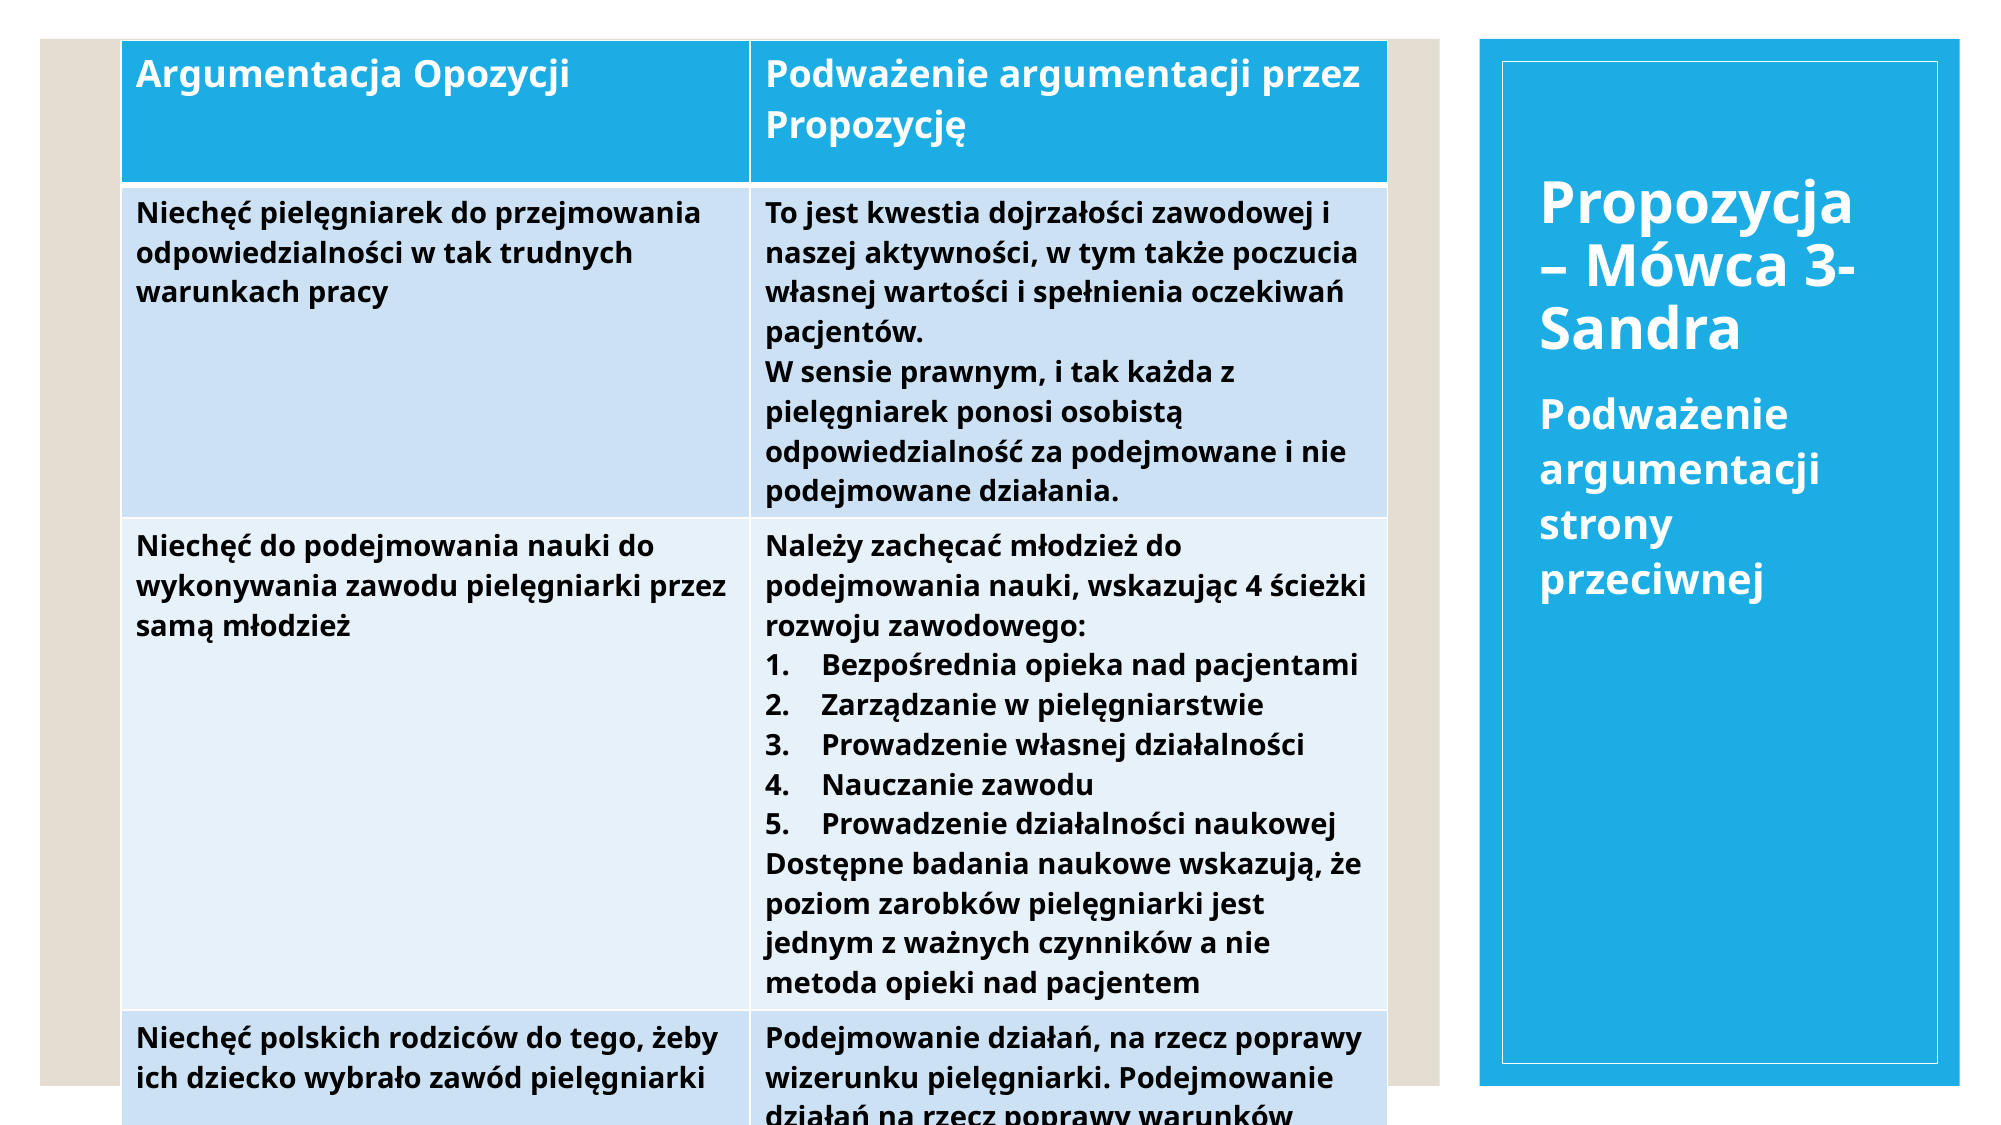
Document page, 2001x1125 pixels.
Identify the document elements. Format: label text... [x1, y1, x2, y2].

list Podważenie argumentacji strony przeciwnej [1524, 375, 1924, 950]
table_header Podważenie argumentacji przez Propozycję [751, 41, 1387, 182]
table_cell Niechęć do podejmowania nauki do wykonywania zawodu pielęgniarki przez samą młodzież [122, 519, 749, 1009]
table_cell Niechęć polskich rodziców do tego, żeby ich dziecko wybrało zawód pielęgniarki [122, 1011, 749, 1125]
title Propozycja – Mówca 3- Sandra [1524, 99, 1924, 370]
table_cell Należy zachęcać młodzież do podejmowania nauki, wskazując 4 ścieżki rozwoju zawodowego: Bezpośrednia opieka nad pacjentami Zarządzanie w pielęgniarstwie Prowadzenie własnej działalności Nauczanie zawodu Prowadzenie działalności naukowej Dostępne badania naukowe wskazują, że poziom zarobków pielęgniarki jest jednym z ważnych czynników a nie metoda opieki nad pacjentem [751, 519, 1387, 1009]
table_cell Niechęć pielęgniarek do przejmowania odpowiedzialności w tak trudnych warunkach pracy [122, 188, 749, 517]
table_cell Podejmowanie działań, na rzecz poprawy wizerunku pielęgniarki. Podejmowanie działań na rzecz poprawy warunków pracy i płacy polskiej pielęgniarki [751, 1011, 1387, 1125]
table_header Argumentacja Opozycji [122, 41, 749, 182]
table_cell To jest kwestia dojrzałości zawodowej i naszej aktywności, w tym także poczucia własnej wartości i spełnienia oczekiwań pacjentów. W sensie prawnym, i tak każda z pielęgniarek ponosi osobistą odpowiedzialność za podejmowane i nie podejmowane działania. [751, 188, 1387, 517]
